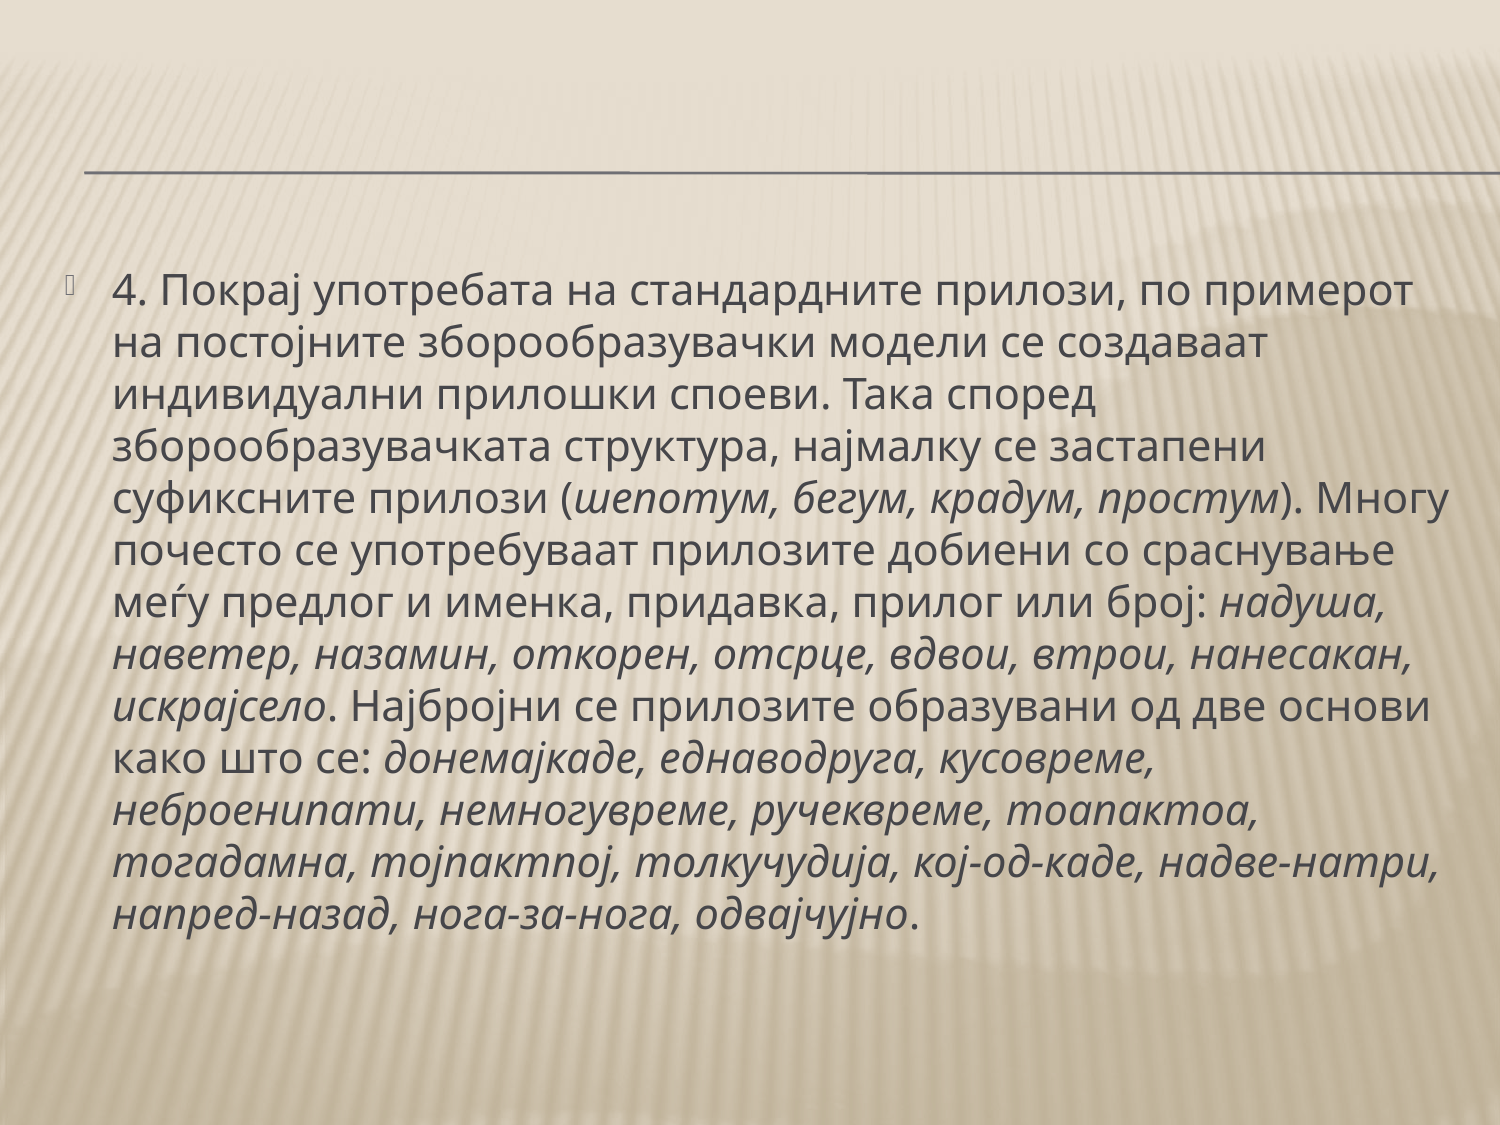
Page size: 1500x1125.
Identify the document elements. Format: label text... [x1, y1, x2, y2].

list 4. Покрај употребата на стандардните прилози, по примерот на постојните зборообразувачки модели се создаваат индивидуални прилошки споеви. Така според зборообразувачката структура, најмалку се застапени суфиксните прилози (шепотум, бегум, крадум, простум). Многу почесто се употребуваат прилозите добиени со сраснување меѓу предлог и именка, придавка, прилог или број: надуша, наветер, назамин, откорен, отсрце, вдвои, втрои, нанесакан, искрајсело. Најбројни се прилозите образувани од две основи како што се: донемајкаде, еднаводруга, кусовреме, неброенипати, немногувреме, ручеквреме, тоапактоа, тогадамна, тојпактпој, толкучудија, кој-од-каде, надве-натри, напред-назад, нога-за-нога, одвајчујно. [50, 254, 1475, 998]
